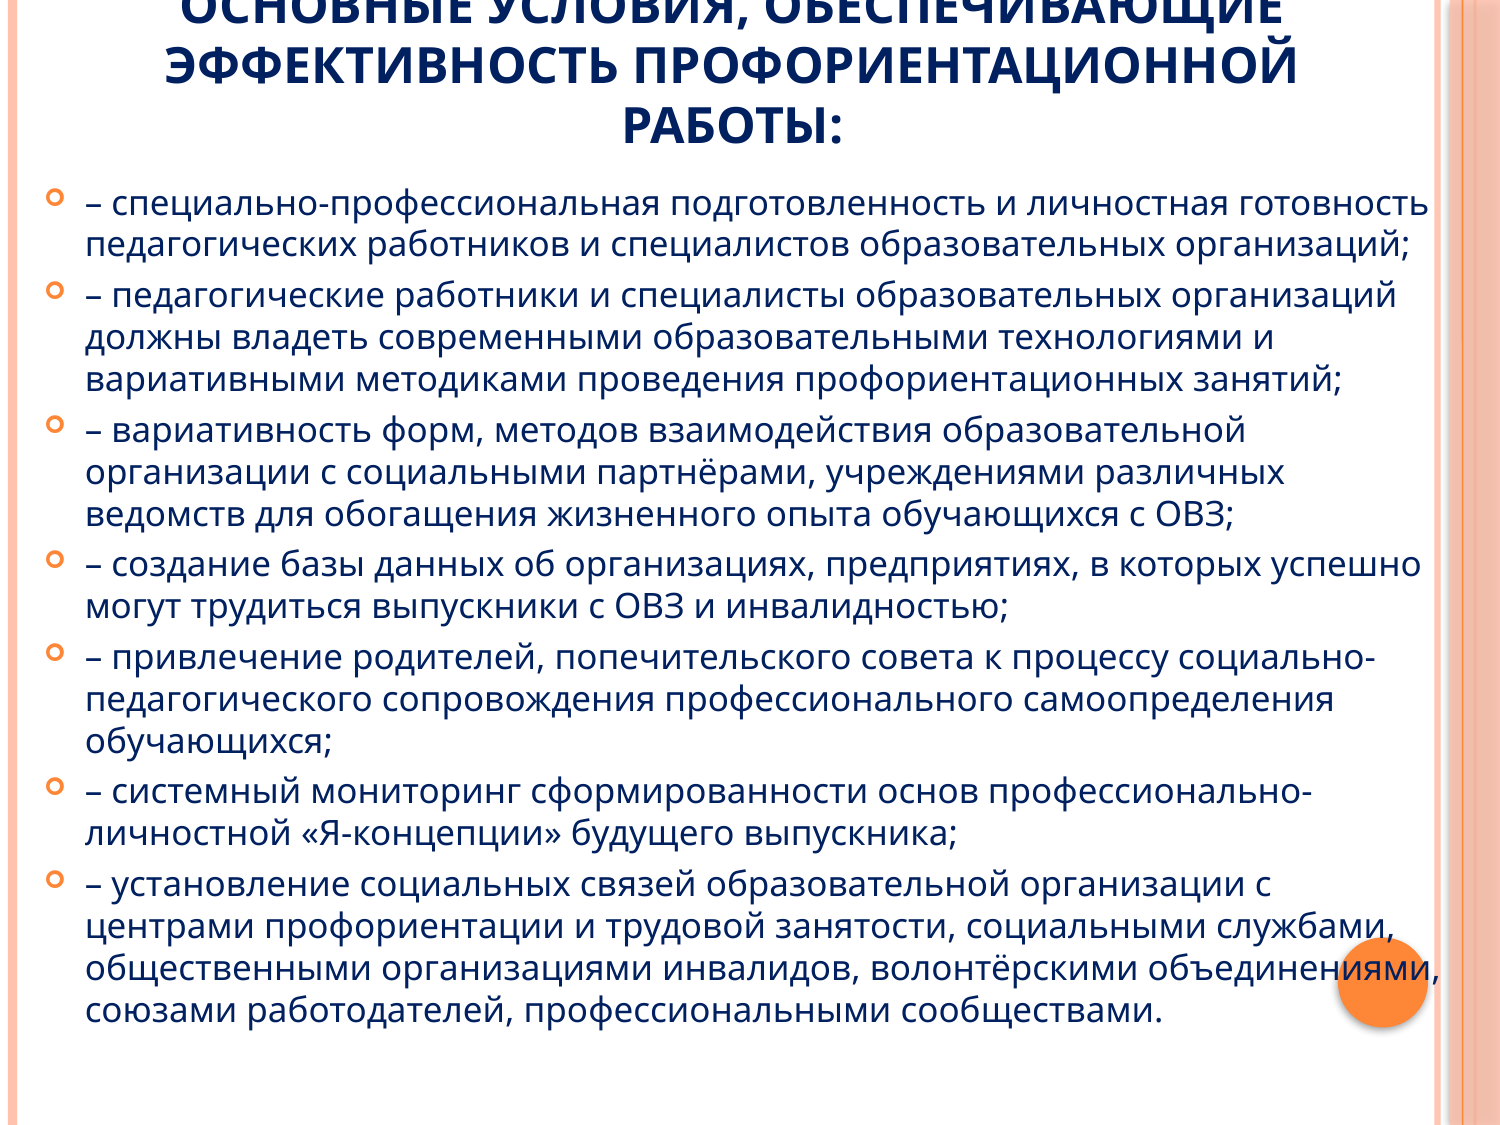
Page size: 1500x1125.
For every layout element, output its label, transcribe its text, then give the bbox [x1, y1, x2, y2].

list – специально-профессиональная подготовленность и личностная готовность педагогических работников и специалистов образовательных организаций; – педагогические работники и специалисты образовательных организаций должны владеть современными образовательными технологиями и вариативными методиками проведения профориентационных занятий; – вариативность форм, методов взаимодействия образовательной организации с социальными партнёрами, учреждениями различных ведомств для обогащения жизненного опыта обучающихся с ОВЗ; – создание базы данных об организациях, предприятиях, в которых успешно могут трудиться выпускники с ОВЗ и инвалидностью; – привлечение родителей, попечительского совета к процессу социально-педагогического сопровождения профессионального самоопределения обучающихся; – системный мониторинг сформированности основ профессионально-личностной «Я-концепции» будущего выпускника; – установление социальных связей образовательной организации с центрами профориентации и трудовой занятости, социальными службами, общественными организациями инвалидов, волонтёрскими объединениями, союзами работодателей, профессиональными сообществами. [29, 172, 1459, 1125]
title Основные условия, обеспечивающие эффективность профориентационной работы: [41, 0, 1424, 161]
